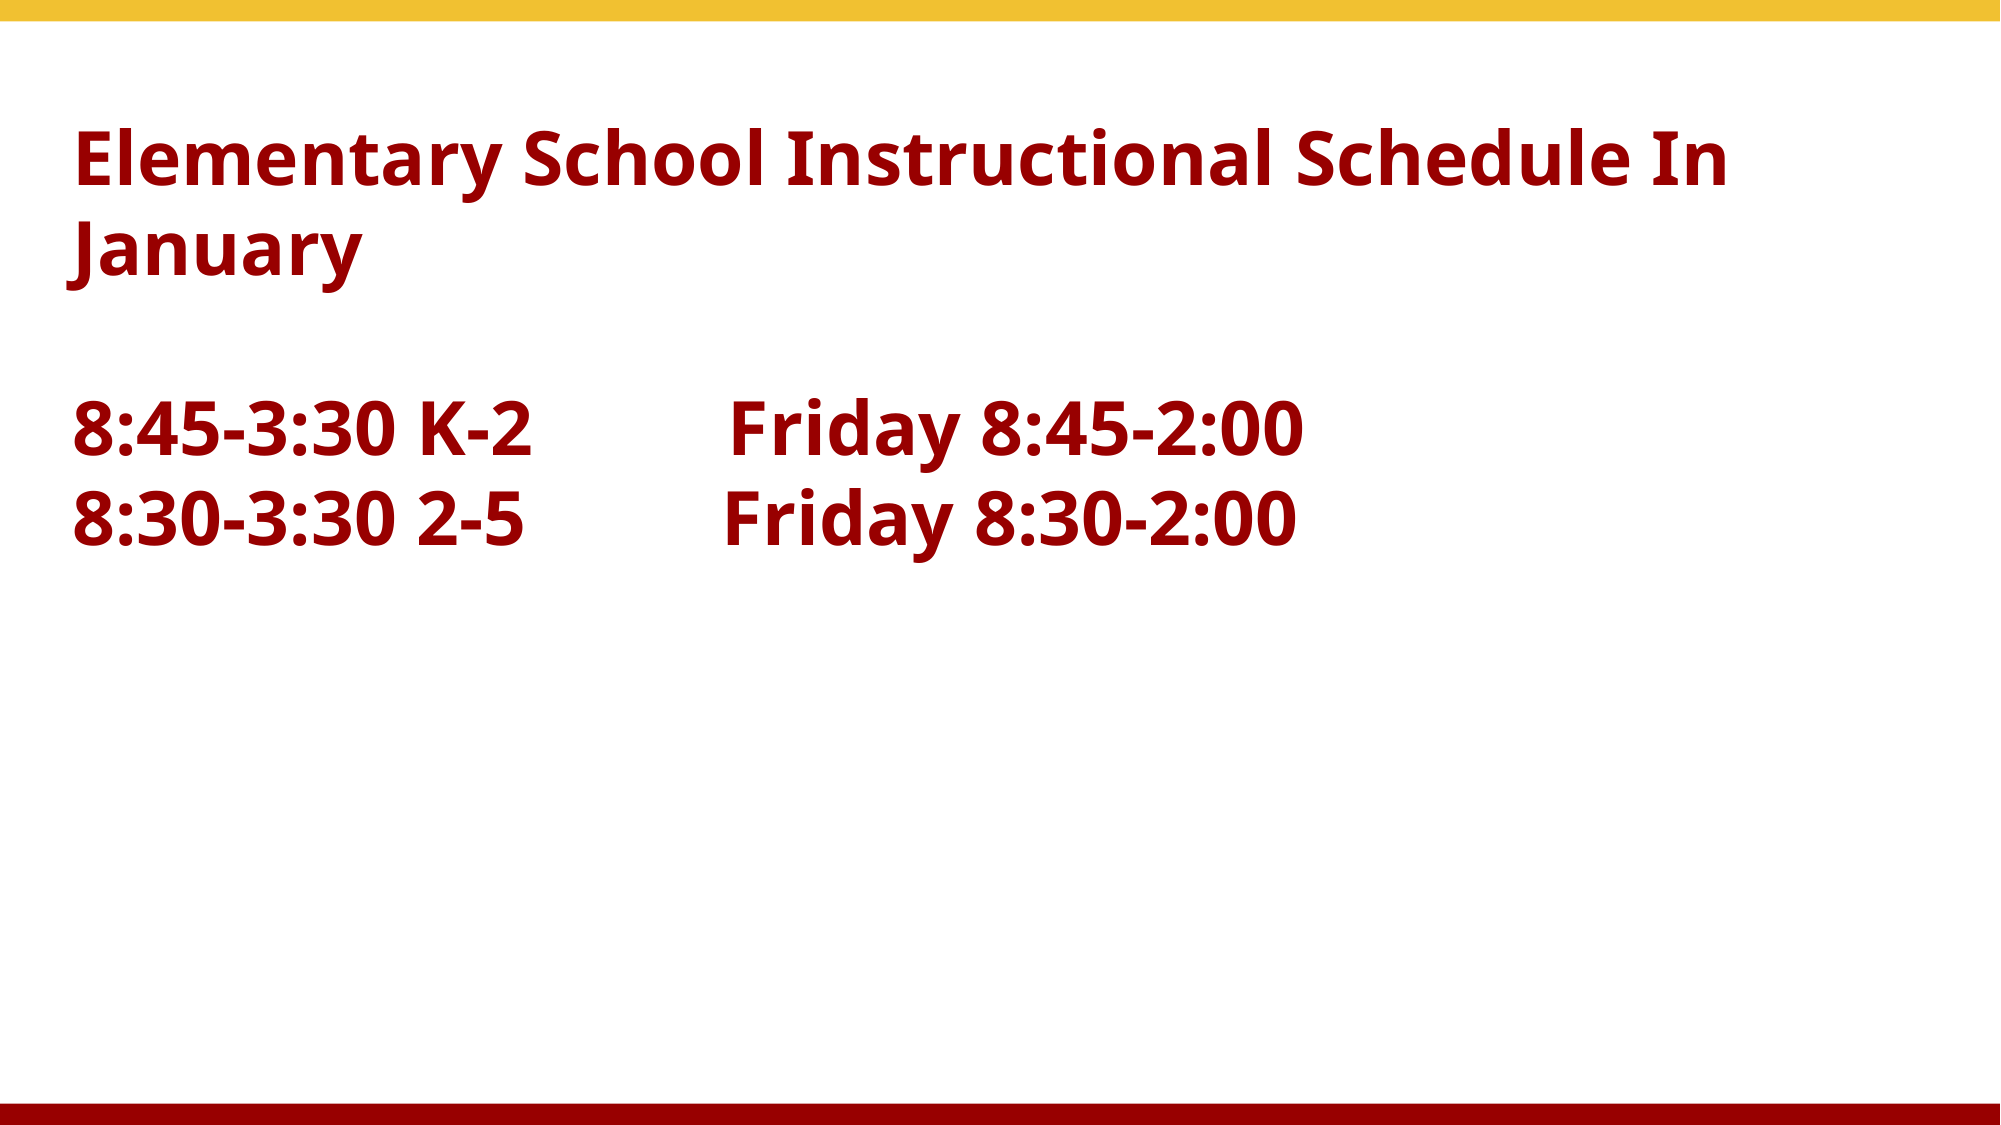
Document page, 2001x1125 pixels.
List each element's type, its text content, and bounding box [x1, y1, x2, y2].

title Elementary School Instructional Schedule In January 8:45-3:30 K-2 Friday 8:45-2:00 8:30-3:30 2-5 Friday 8:30-2:00 [70, 108, 1846, 305]
